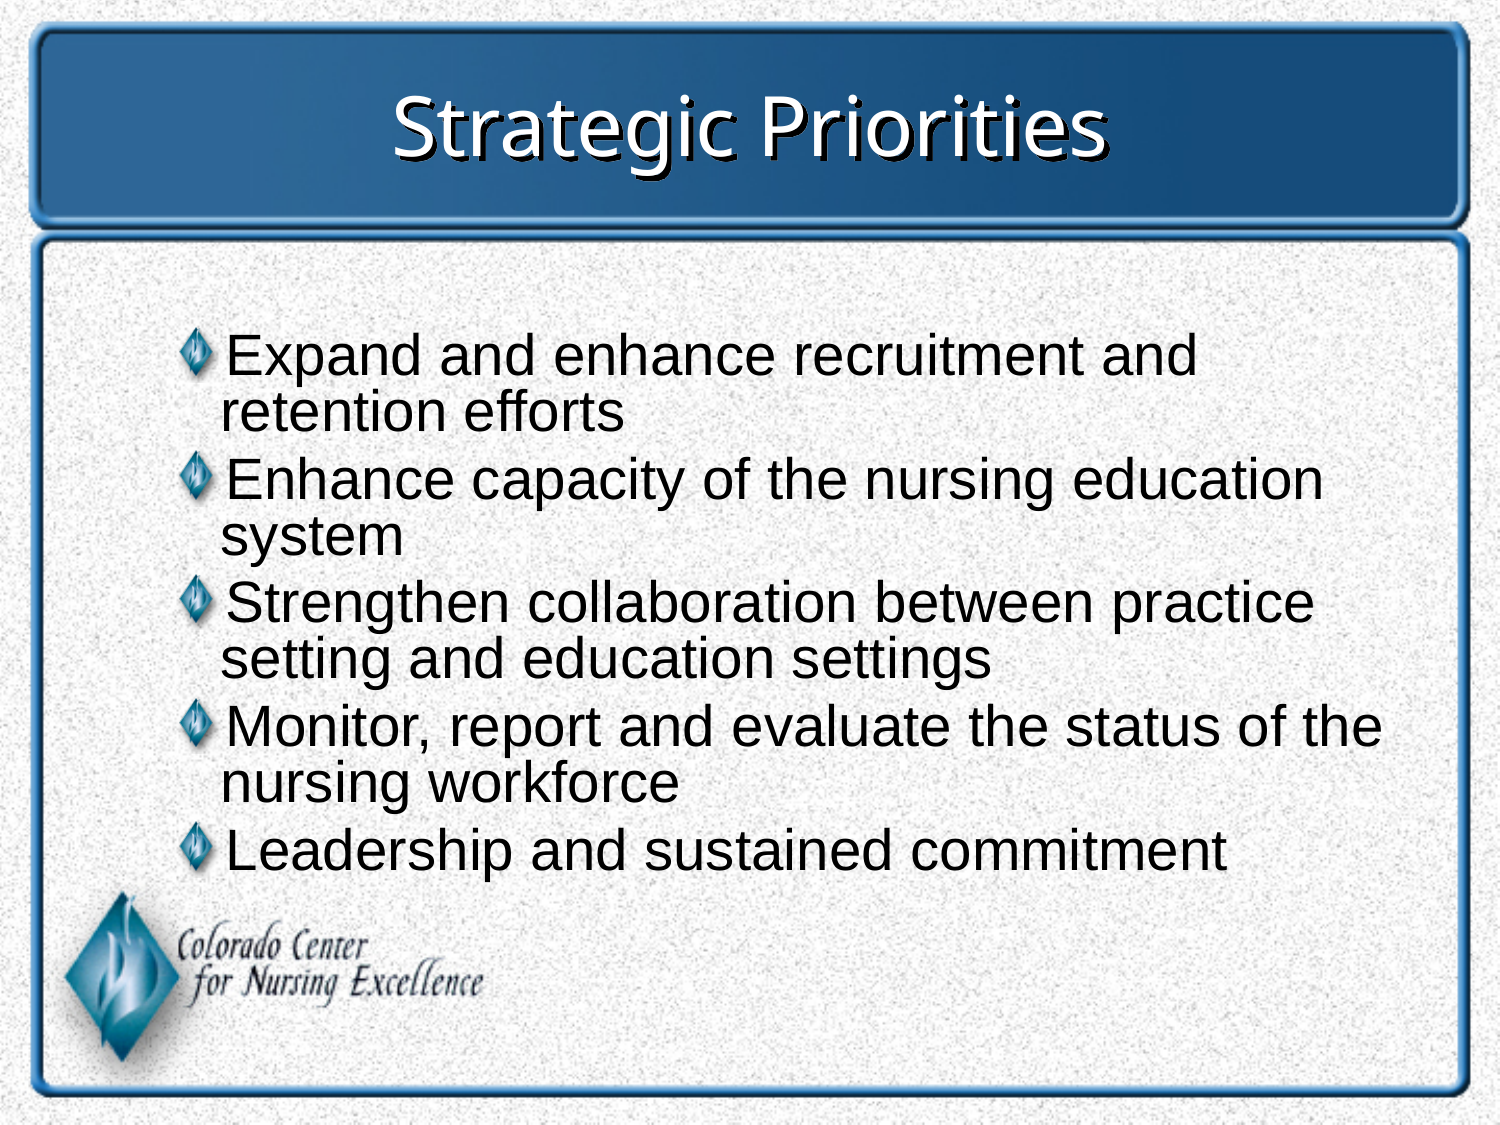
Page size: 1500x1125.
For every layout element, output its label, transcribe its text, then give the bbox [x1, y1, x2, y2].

list Expand and enhance recruitment and retention efforts Enhance capacity of the nursing education system Strengthen collaboration between practice setting and education settings Monitor, report and evaluate the status of the nursing workforce Leadership and sustained commitment [137, 287, 1413, 926]
picture [0, 0, 1500, 1125]
title Strategic Priorities [112, 37, 1388, 226]
